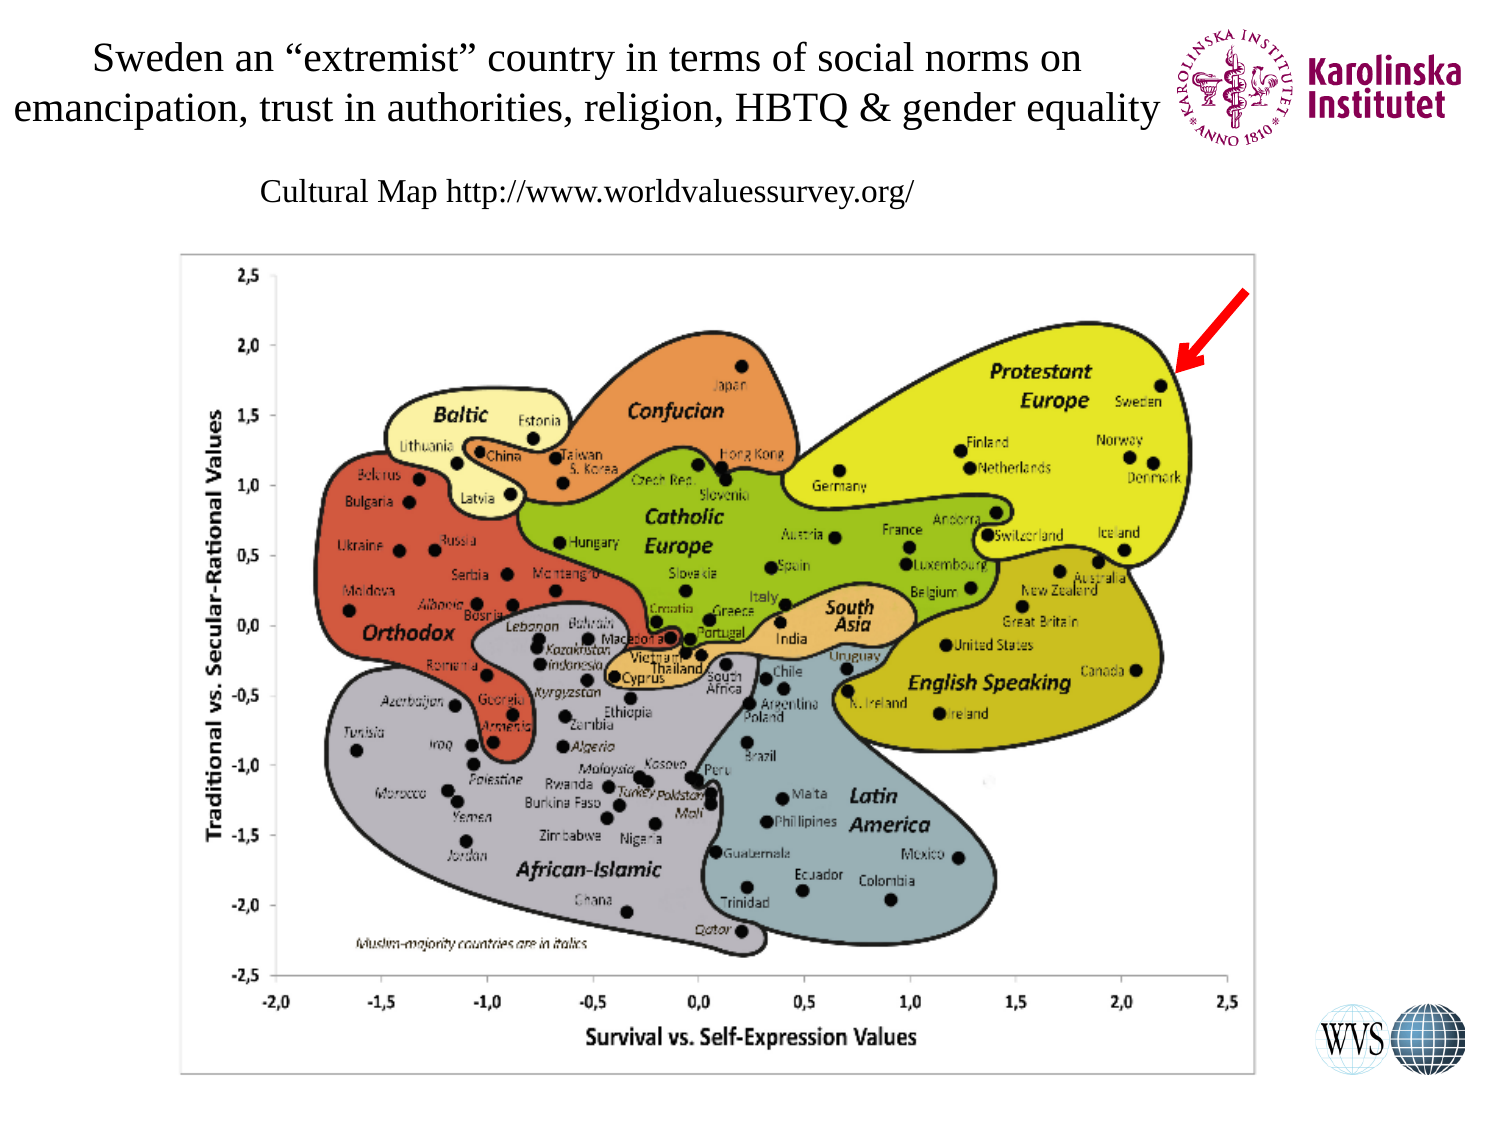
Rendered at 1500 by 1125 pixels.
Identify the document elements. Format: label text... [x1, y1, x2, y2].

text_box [1175, 290, 1247, 374]
picture [123, 190, 1465, 1125]
picture [1177, 29, 1461, 146]
text_box Sweden an “extremist” country in terms of social norms on emancipation, trust in authorities, religion, HBTQ & gender equality Cultural Map http://www.worldvaluessurvey.org/ [0, 29, 1176, 260]
